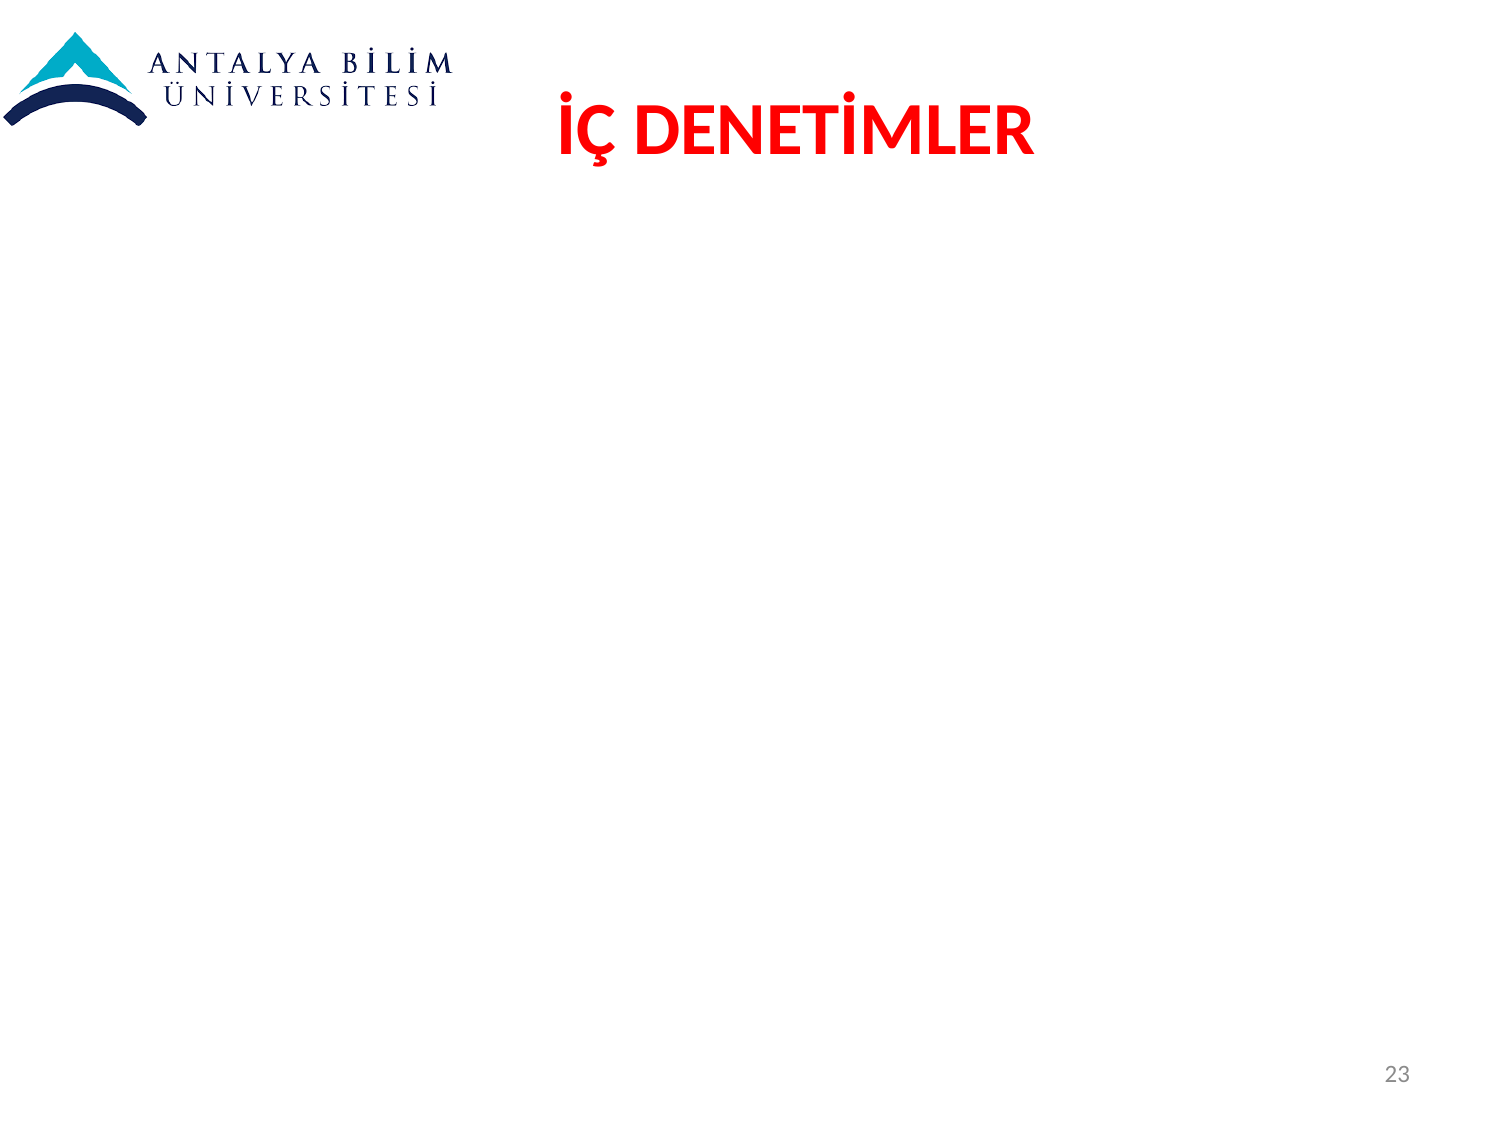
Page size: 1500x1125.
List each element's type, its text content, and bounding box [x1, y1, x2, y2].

picture [3, 30, 453, 126]
text_box İÇ DENETİMLER [223, 71, 1370, 177]
slide_number 23 [1074, 1042, 1425, 1103]
